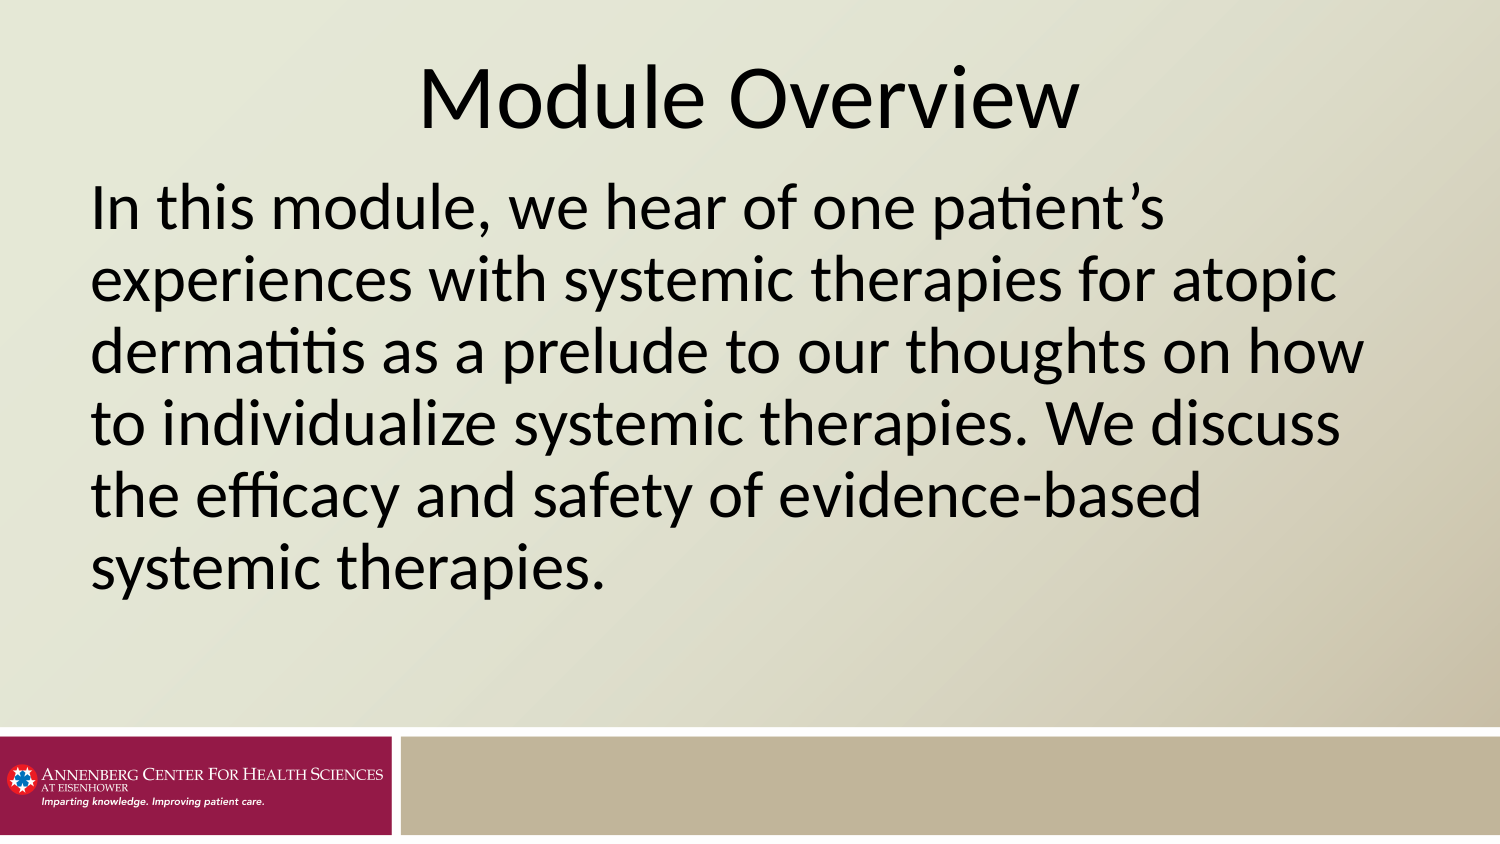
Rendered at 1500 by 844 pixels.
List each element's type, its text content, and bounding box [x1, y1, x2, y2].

list In this module, we hear of one patient’s experiences with systemic therapies for atopic dermatitis as a prelude to our thoughts on how to individualize systemic therapies. We discuss the efficacy and safety of evidence-based systemic therapies. [75, 164, 1425, 722]
title Module Overview [75, 21, 1425, 162]
picture [0, 0, 1500, 844]
